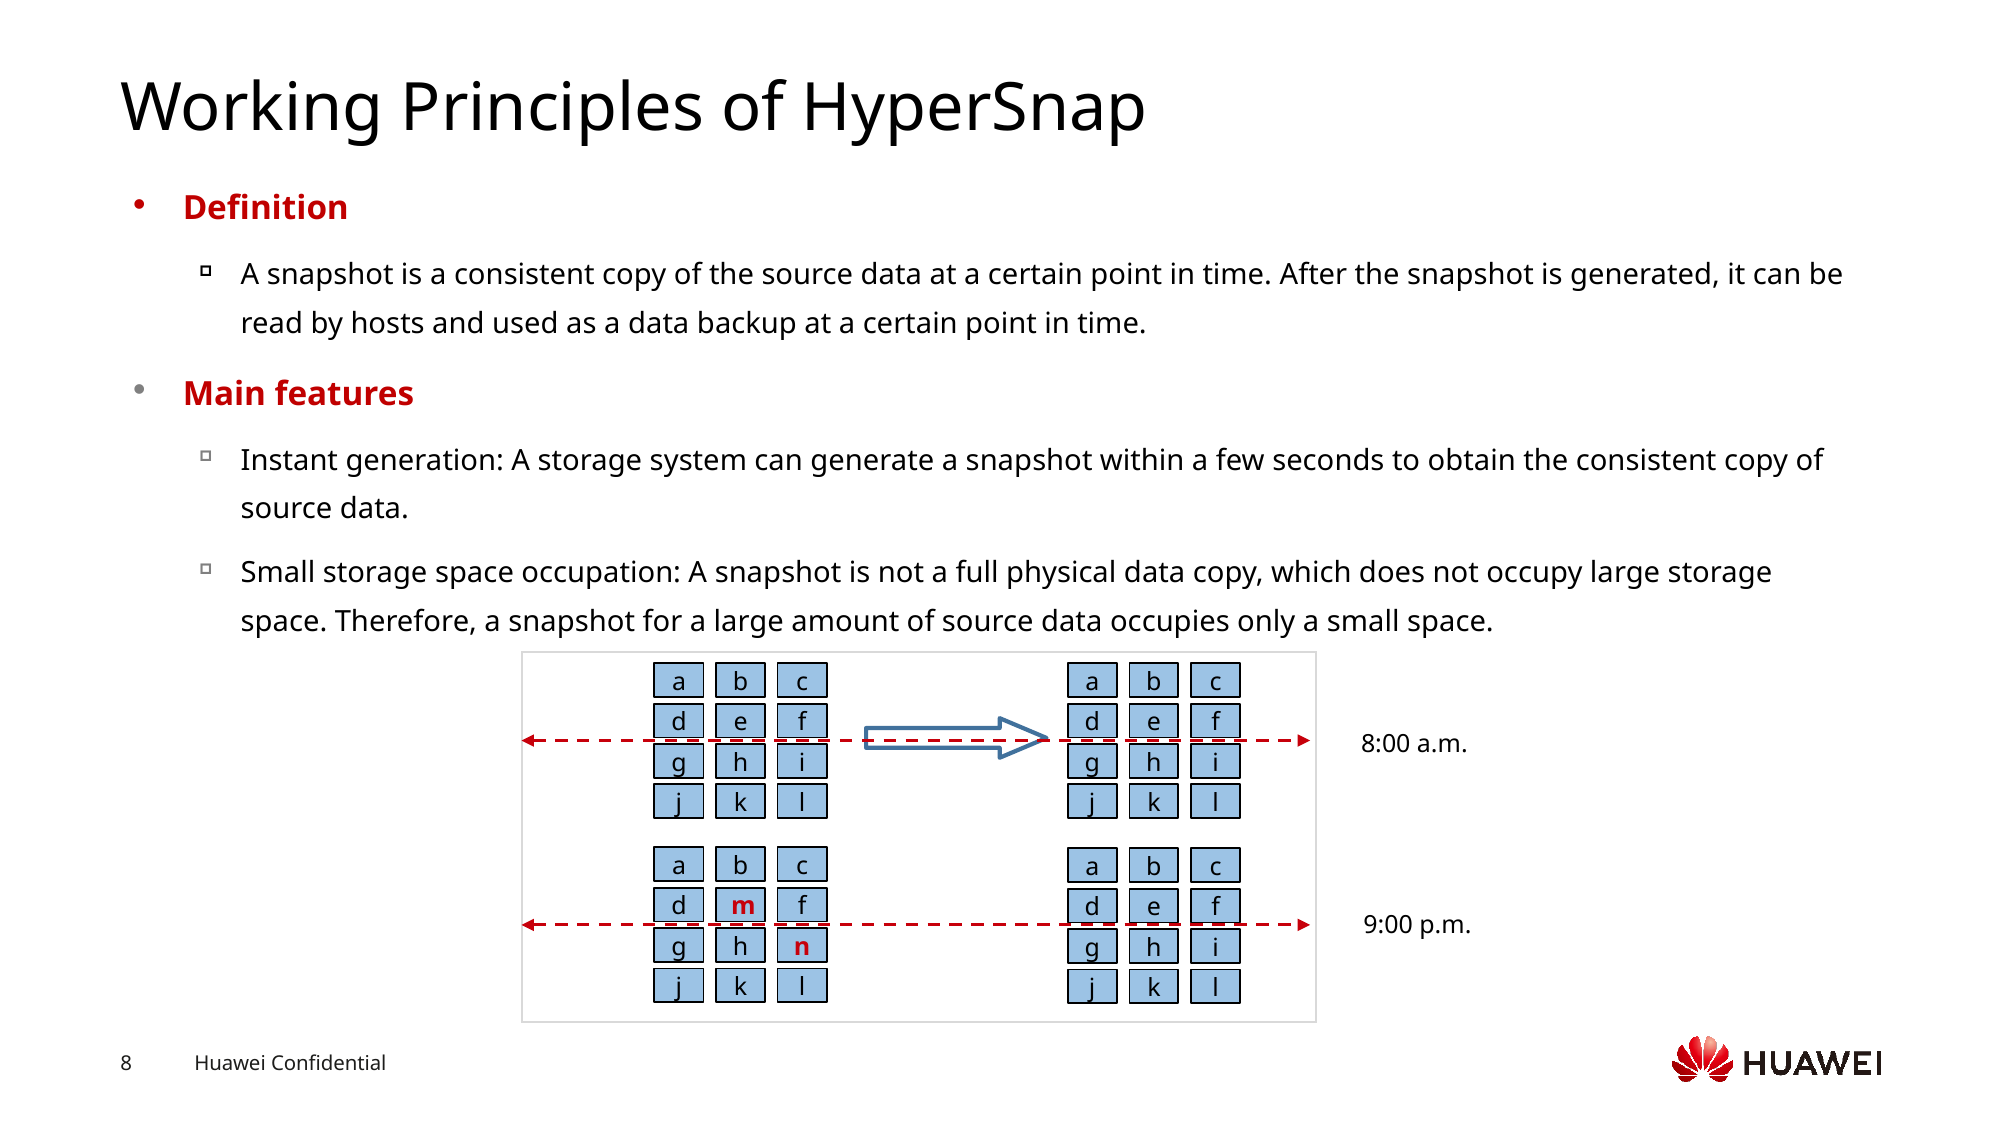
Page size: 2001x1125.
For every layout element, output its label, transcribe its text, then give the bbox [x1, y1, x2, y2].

text_box 9:00 p.m. [1348, 900, 1552, 946]
text_box [866, 741, 1037, 758]
text_box [866, 718, 1047, 740]
text_box 8:00 a.m. [1346, 720, 1549, 766]
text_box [1067, 662, 1241, 740]
list Definition A snapshot is a consistent copy of the source data at a certain point in time. After the snapshot is generated, it can be read by hosts and used as a data backup at a certain point in time. Main features Instant generation: A storage system can generate a snapshot within a few seconds to obtain the consistent copy of source data. Small storage space occupation: A snapshot is not a full physical data copy, which does not occupy large storage space. Therefore, a snapshot for a large amount of source data occupies only a small space. [119, 163, 1881, 965]
picture [1672, 1036, 1881, 1082]
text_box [654, 662, 827, 819]
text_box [654, 846, 827, 1003]
text_box [521, 652, 1316, 1022]
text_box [1067, 741, 1241, 819]
title Working Principles of HyperSnap [120, 73, 1880, 155]
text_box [1067, 848, 1241, 1004]
